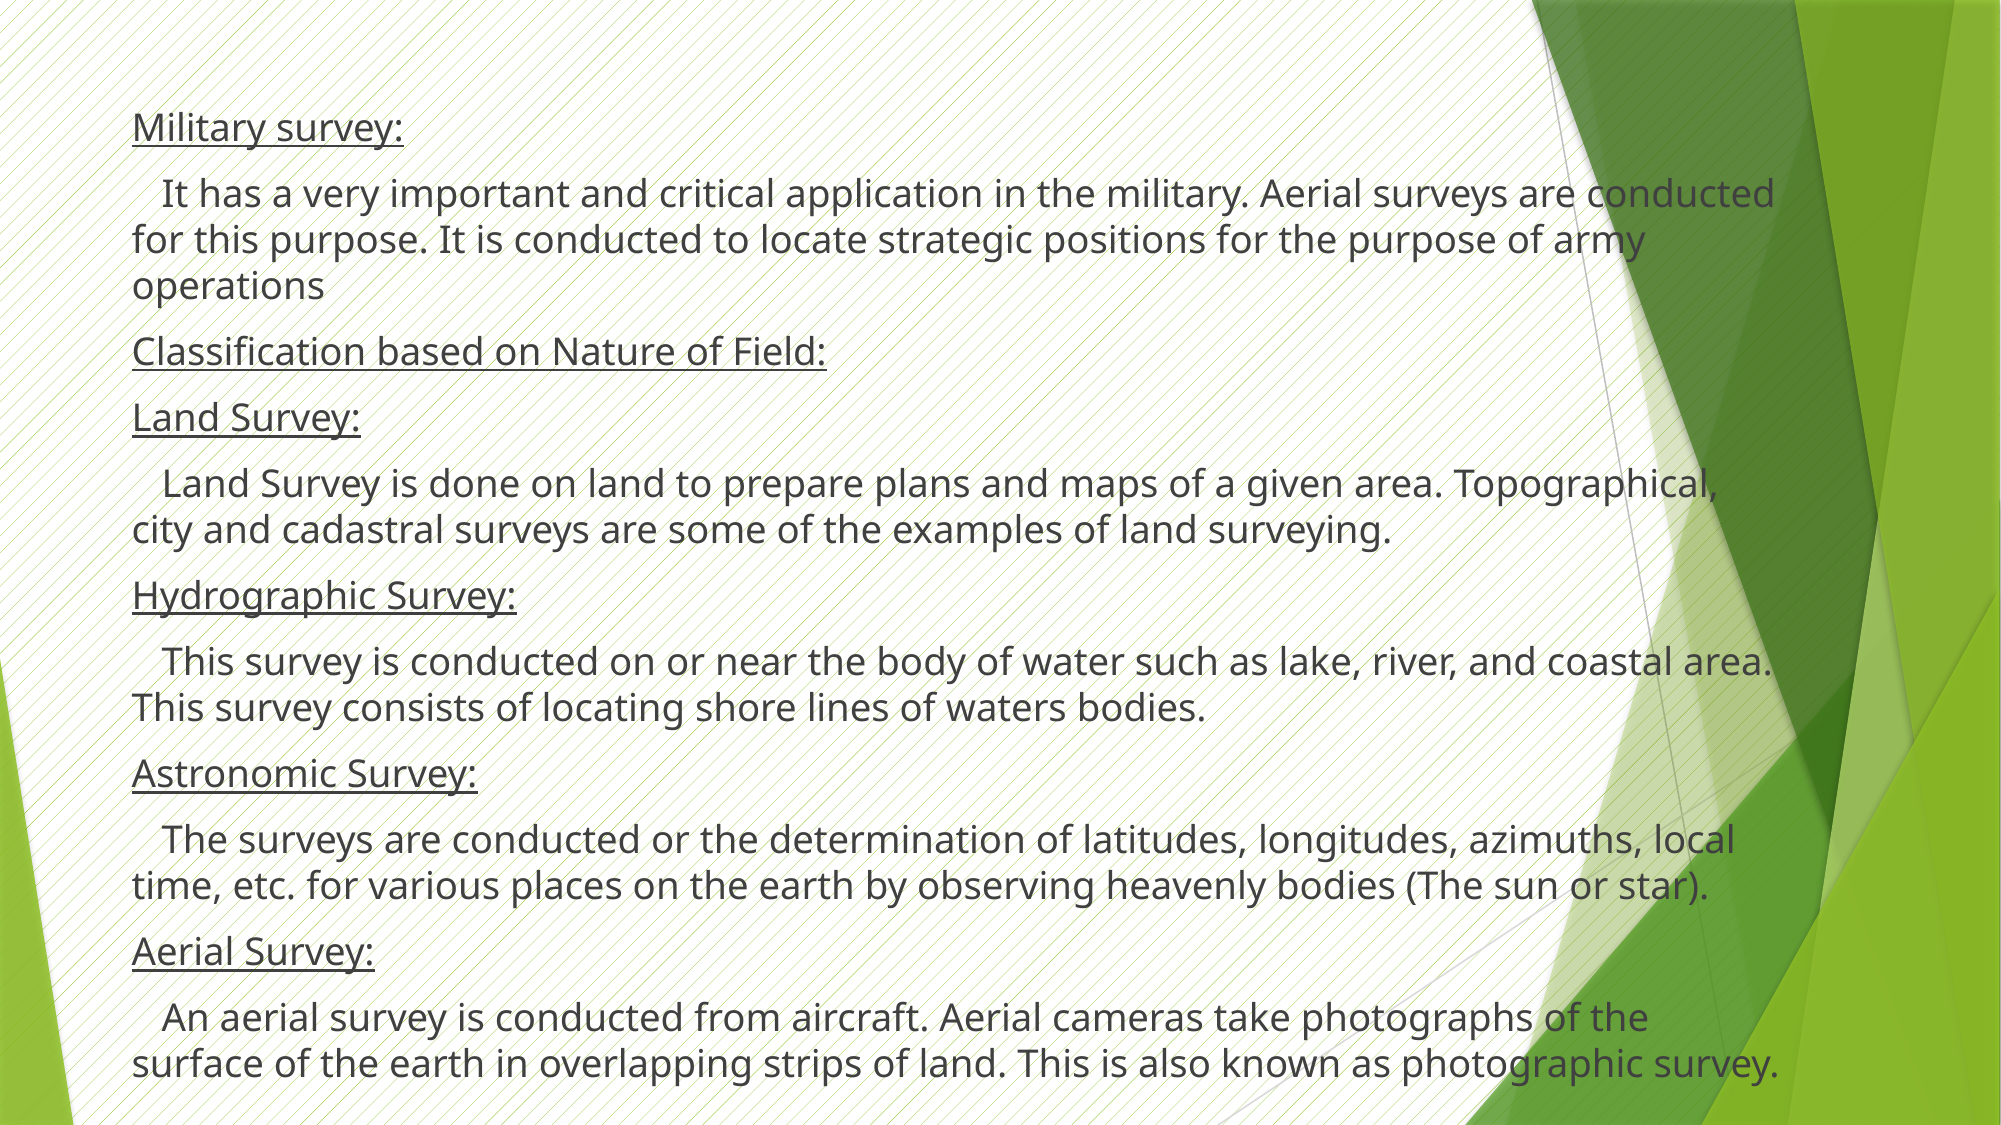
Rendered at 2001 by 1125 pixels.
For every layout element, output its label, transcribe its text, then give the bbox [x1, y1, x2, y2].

list Military survey: It has a very important and critical application in the military. Aerial surveys are conducted for this purpose. It is conducted to locate strategic positions for the purpose of army operations Classification based on Nature of Field: Land Survey: Land Survey is done on land to prepare plans and maps of a given area. Topographical, city and cadastral surveys are some of the examples of land surveying. Hydrographic Survey: This survey is conducted on or near the body of water such as lake, river, and coastal area. This survey consists of locating shore lines of waters bodies. Astronomic Survey: The surveys are conducted or the determination of latitudes, longitudes, azimuths, local time, etc. for various places on the earth by observing heavenly bodies (The sun or star). Aerial Survey: An aerial survey is conducted from aircraft. Aerial cameras take photographs of the surface of the earth in overlapping strips of land. This is also known as photographic survey. [116, 95, 1798, 1125]
